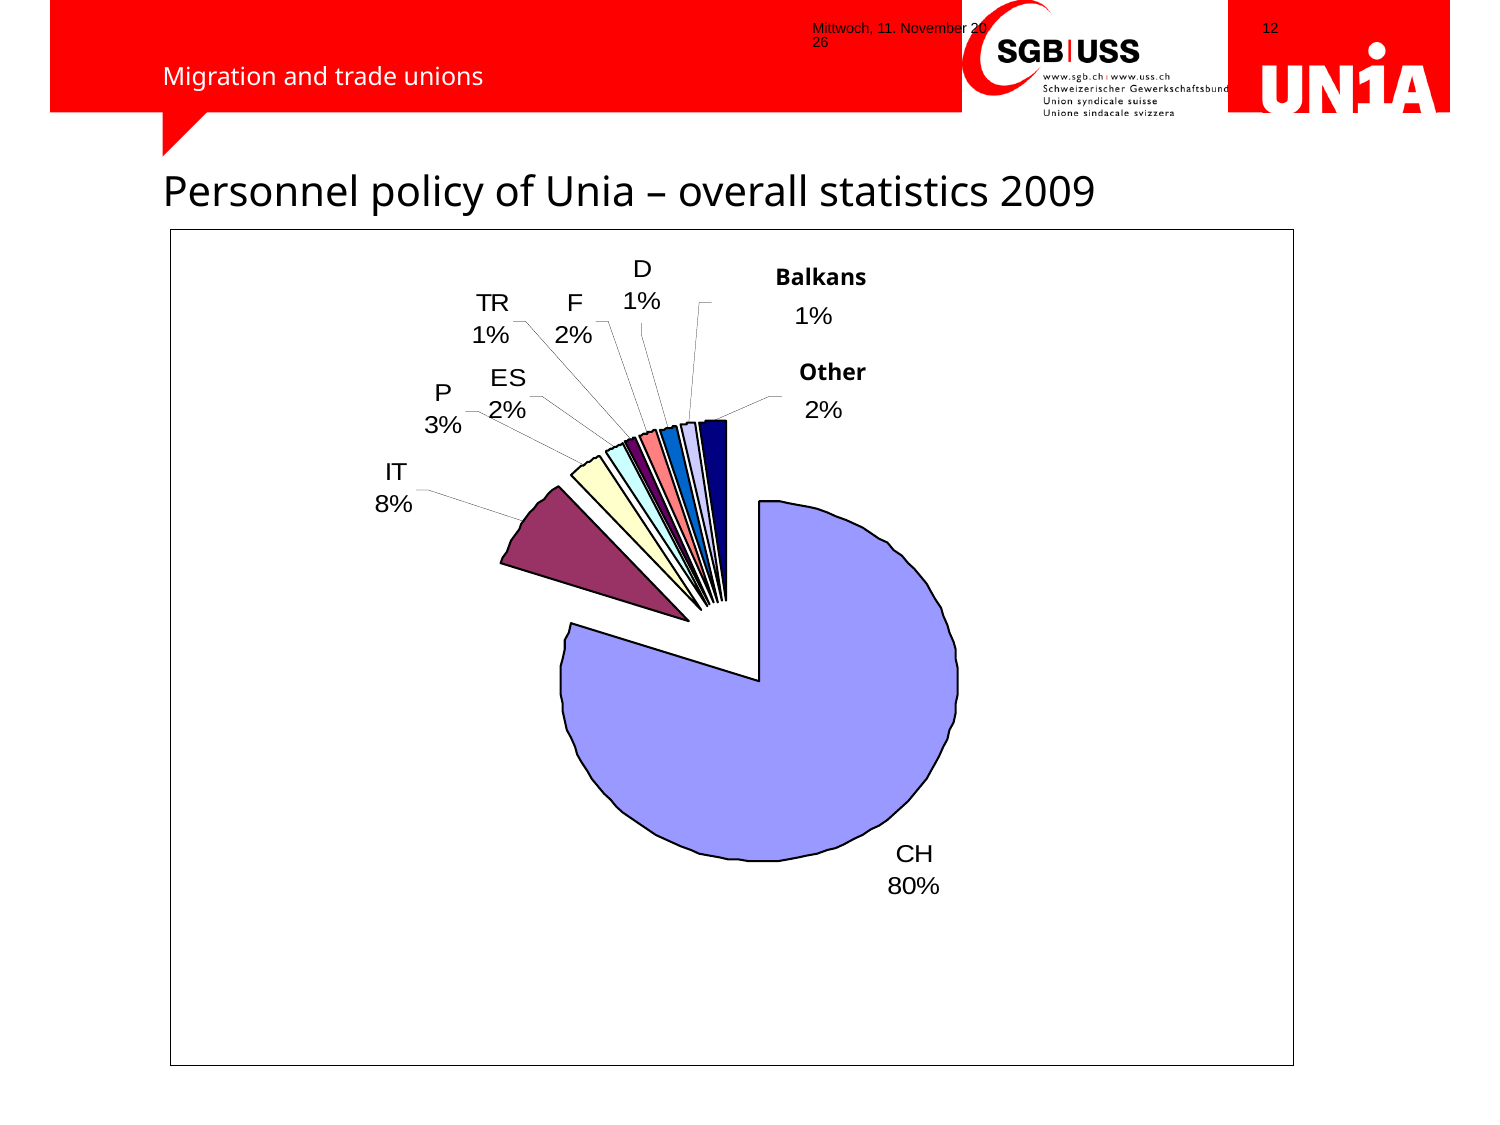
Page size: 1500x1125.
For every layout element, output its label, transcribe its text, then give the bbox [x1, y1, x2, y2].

picture [962, 0, 1228, 116]
title Personnel policy of Unia – overall statistics 2009 [162, 174, 1450, 232]
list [159, 219, 1306, 1076]
slide_number Montag, 5. Mai 2014 [812, 18, 988, 57]
picture [1262, 42, 1438, 113]
